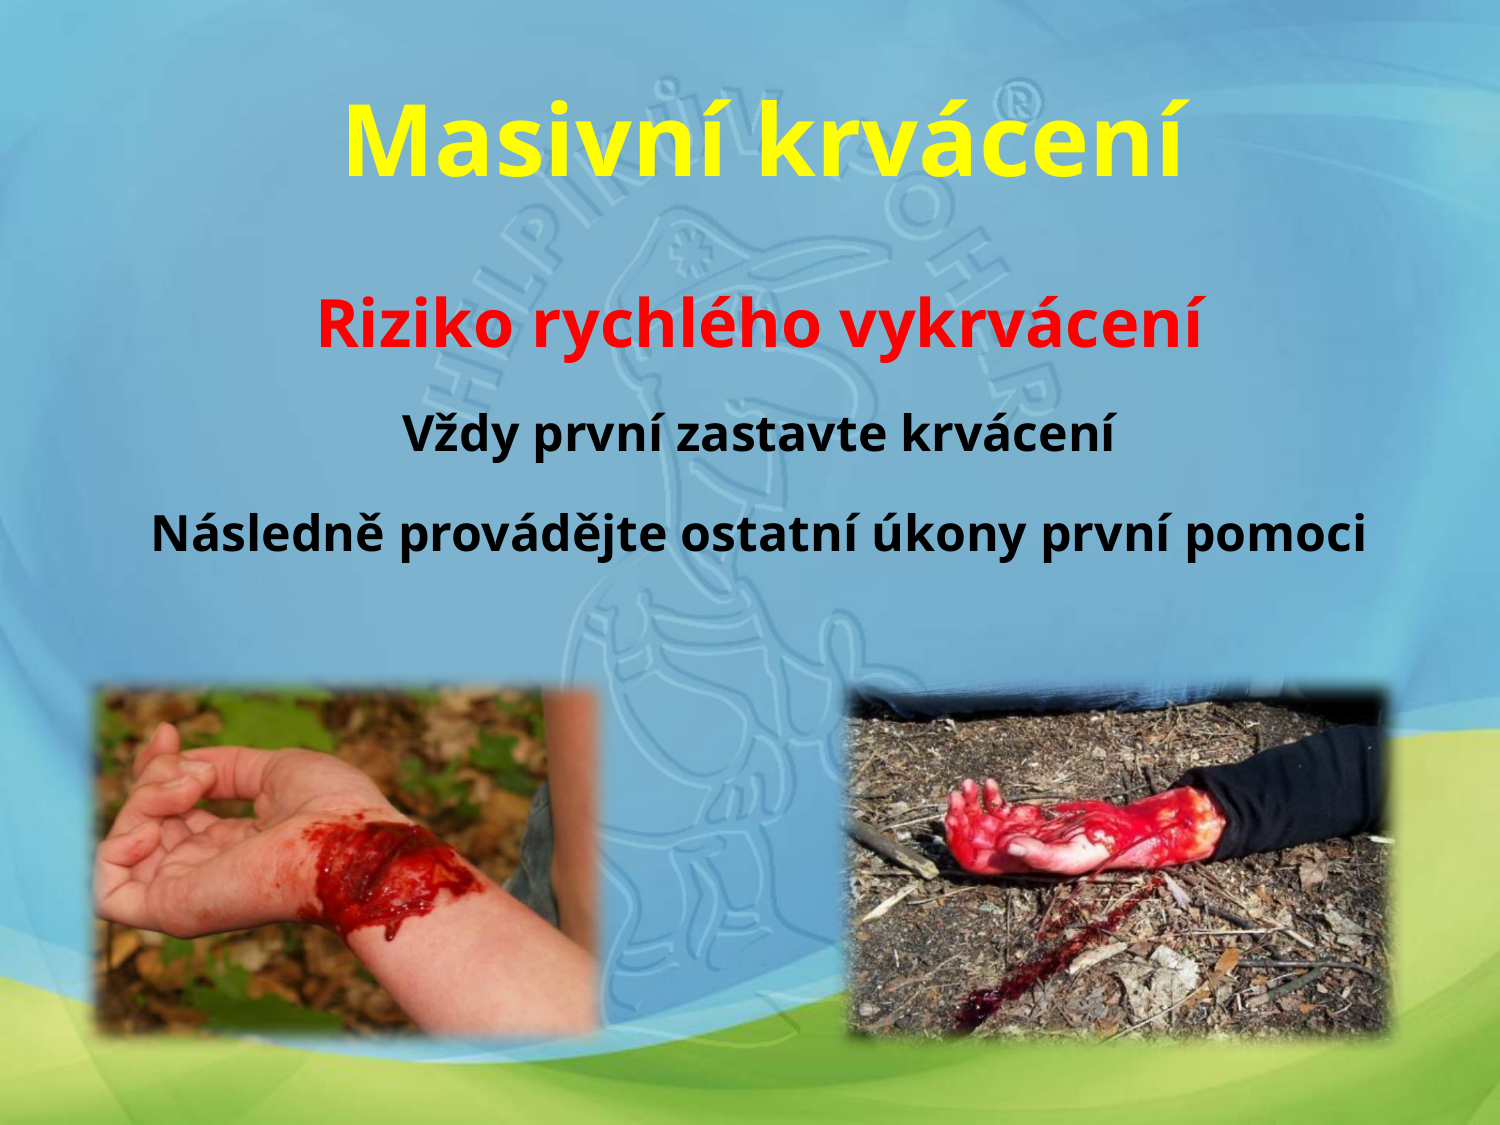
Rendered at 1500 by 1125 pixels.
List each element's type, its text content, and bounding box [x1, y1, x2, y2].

picture [0, 0, 1500, 1125]
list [829, 670, 1407, 1055]
list Riziko rychlého vykrvácení Vždy první zastavte krvácení Následně provádějte ostatní úkony první pomoci [111, 233, 1407, 723]
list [76, 670, 617, 1055]
title Masivní krvácení [76, 42, 1428, 231]
